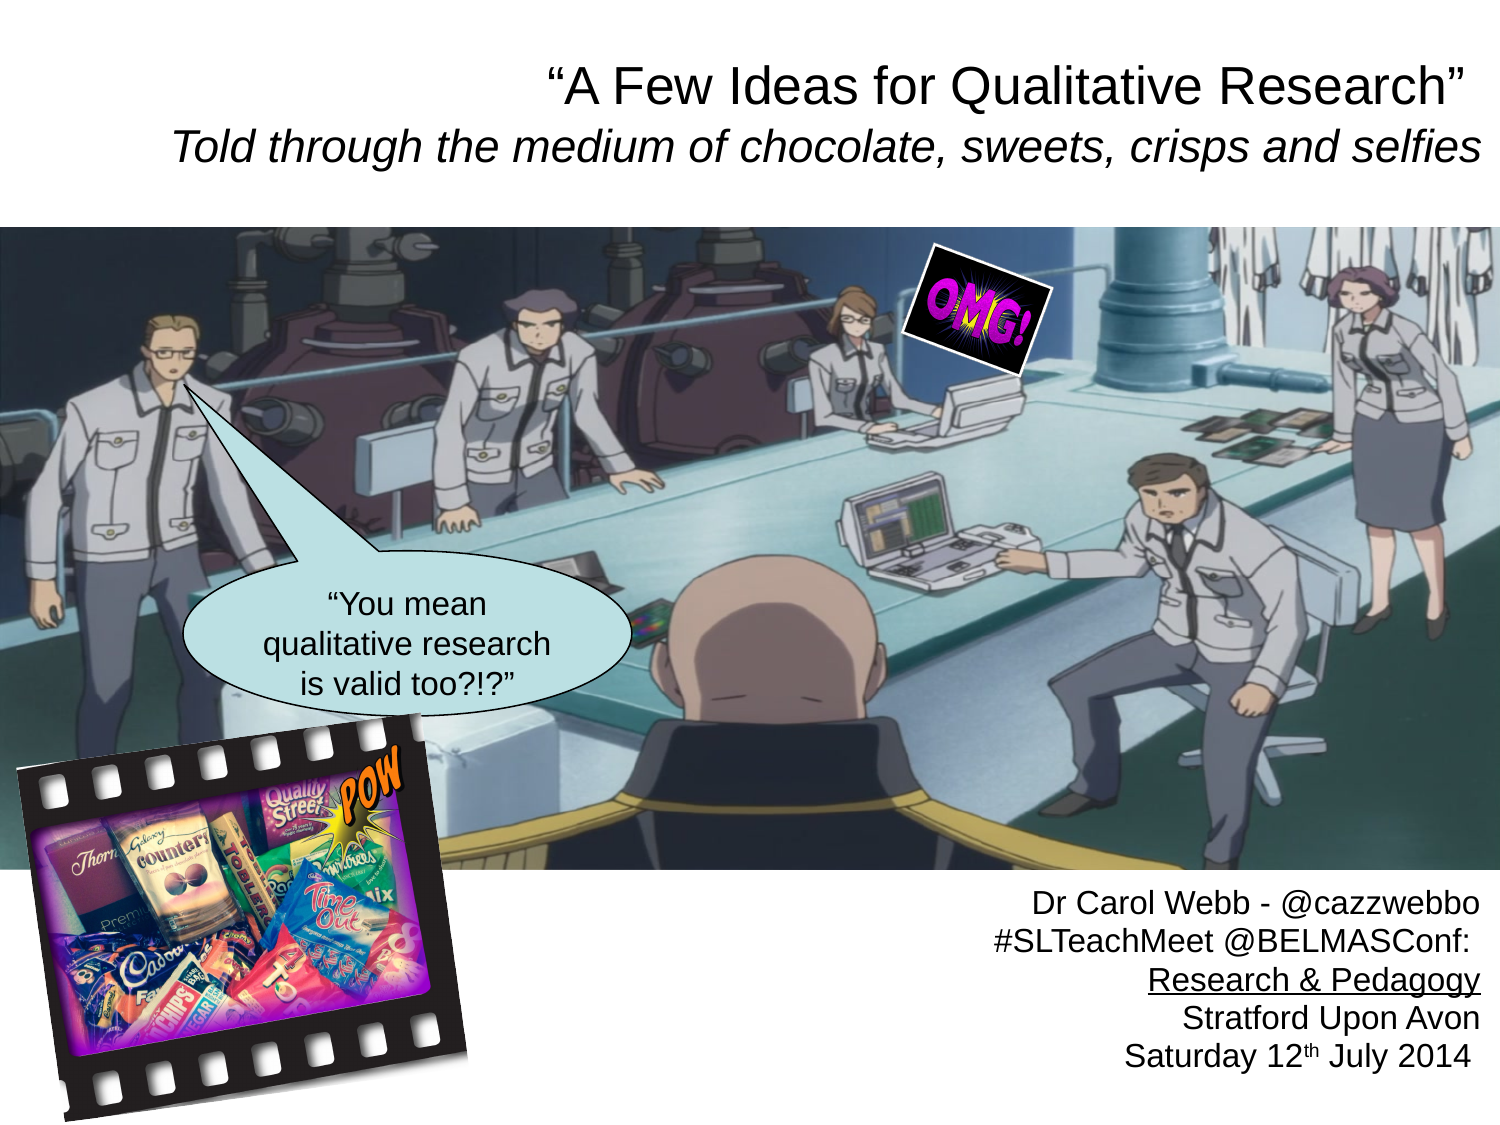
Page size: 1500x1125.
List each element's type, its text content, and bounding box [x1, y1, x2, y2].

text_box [182, 550, 633, 717]
list Dr Carol Webb - @cazzwebbo #SLTeachMeet @BELMASConf: Research & Pedagogy Stratford Upon Avon Saturday 12th July 2014 [430, 888, 1482, 1119]
picture [0, 226, 1500, 1121]
title “A Few Ideas for Qualitative Research” Told through the medium of chocolate, sweets, crisps and selfies [147, 13, 1483, 226]
